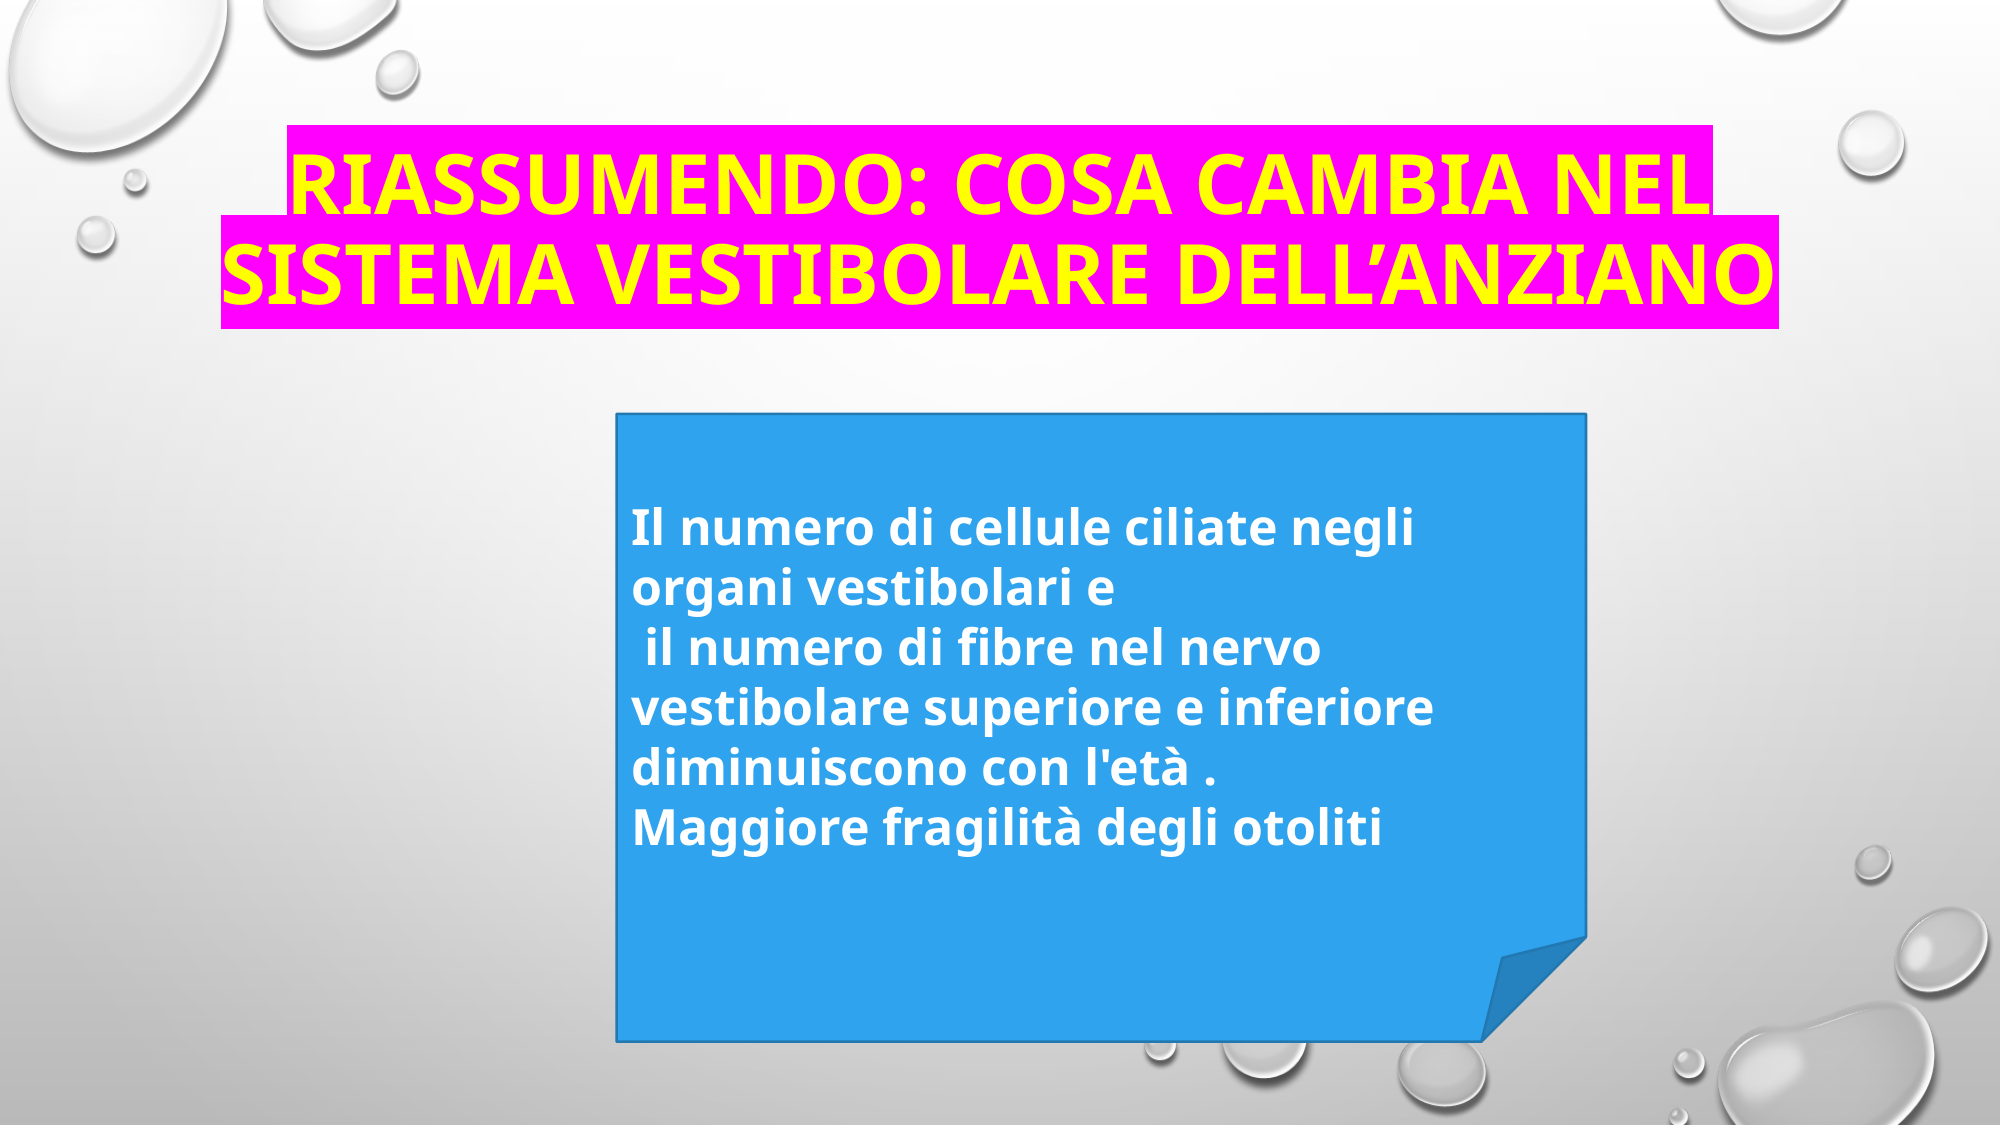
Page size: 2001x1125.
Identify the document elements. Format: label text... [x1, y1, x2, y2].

picture [0, 0, 2000, 1125]
title RIASSUMENDO: cosa cambia nel sistema vestibolare dell’anziano [149, 101, 1851, 364]
text_box Il numero di cellule ciliate negli organi vestibolari e il numero di fibre nel nervo vestibolare superiore e inferiore diminuiscono con l'età . Maggiore fragilità degli otoliti [615, 412, 1588, 1043]
